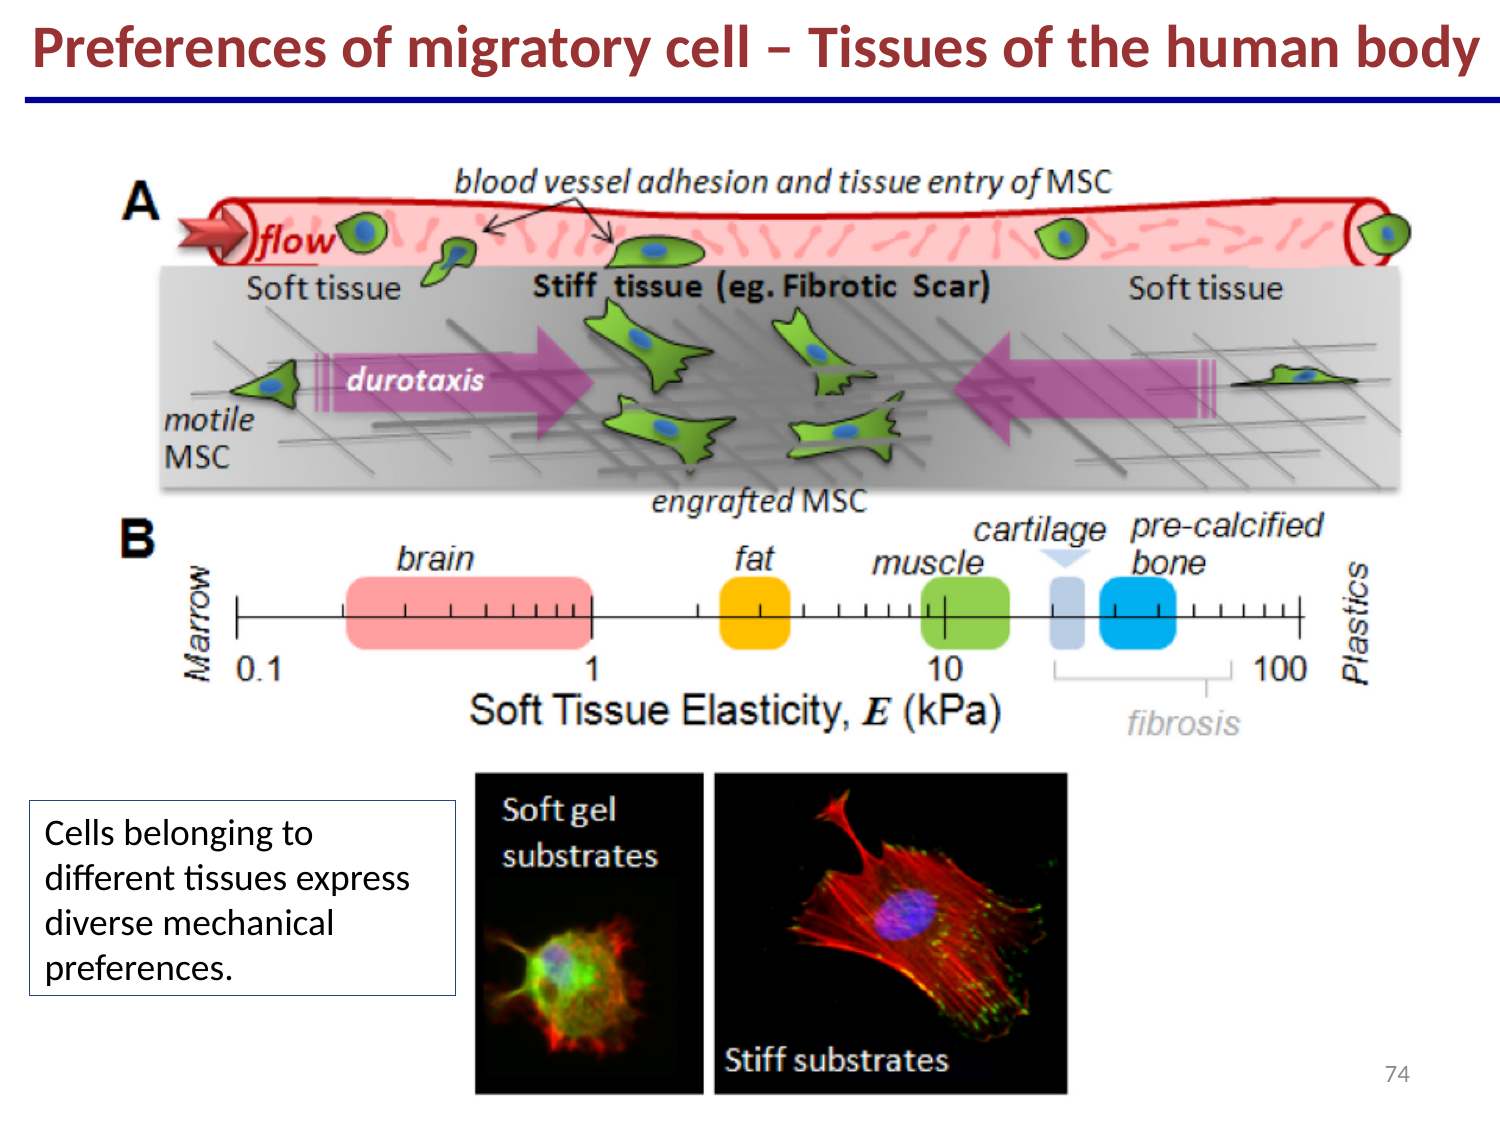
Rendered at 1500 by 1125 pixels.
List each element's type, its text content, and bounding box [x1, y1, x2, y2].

text_box Cells belonging to different tissues express diverse mechanical preferences. [29, 800, 456, 996]
slide_number 74 [1087, 1042, 1425, 1103]
text_box Preferences of migratory cell – Tissues of the human body [17, 0, 1499, 88]
picture [100, 148, 1437, 1103]
